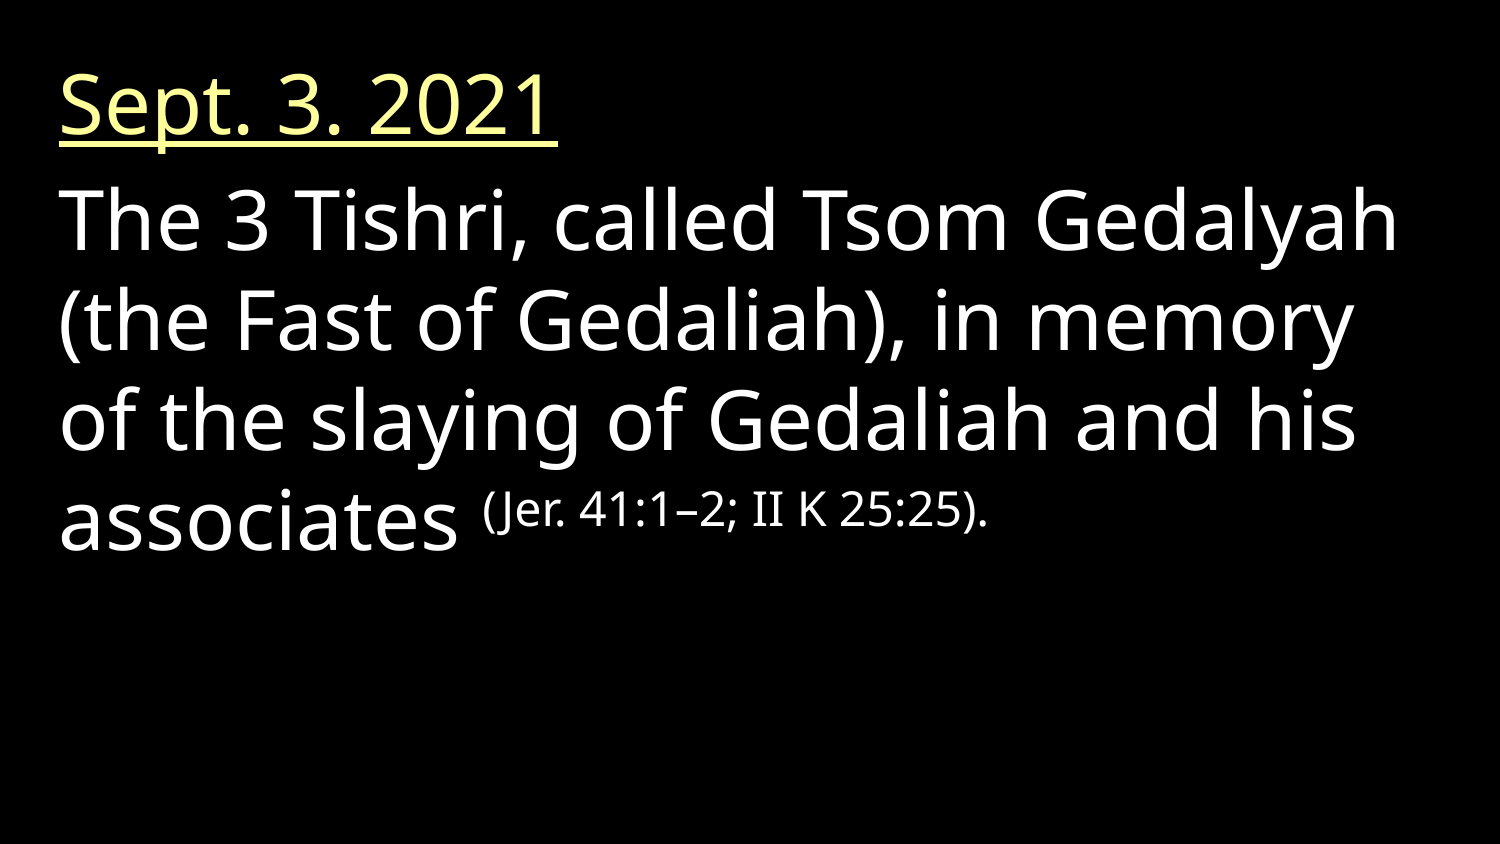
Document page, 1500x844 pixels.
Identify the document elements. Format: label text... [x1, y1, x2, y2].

list Sept. 3. 2021 The 3 Tishri, called Tsom Gedalyah (the Fast of Gedaliah), in memory of the slaying of Gedaliah and his associates (Jer. 41:1–2; II K 25:25). [50, 46, 1425, 810]
